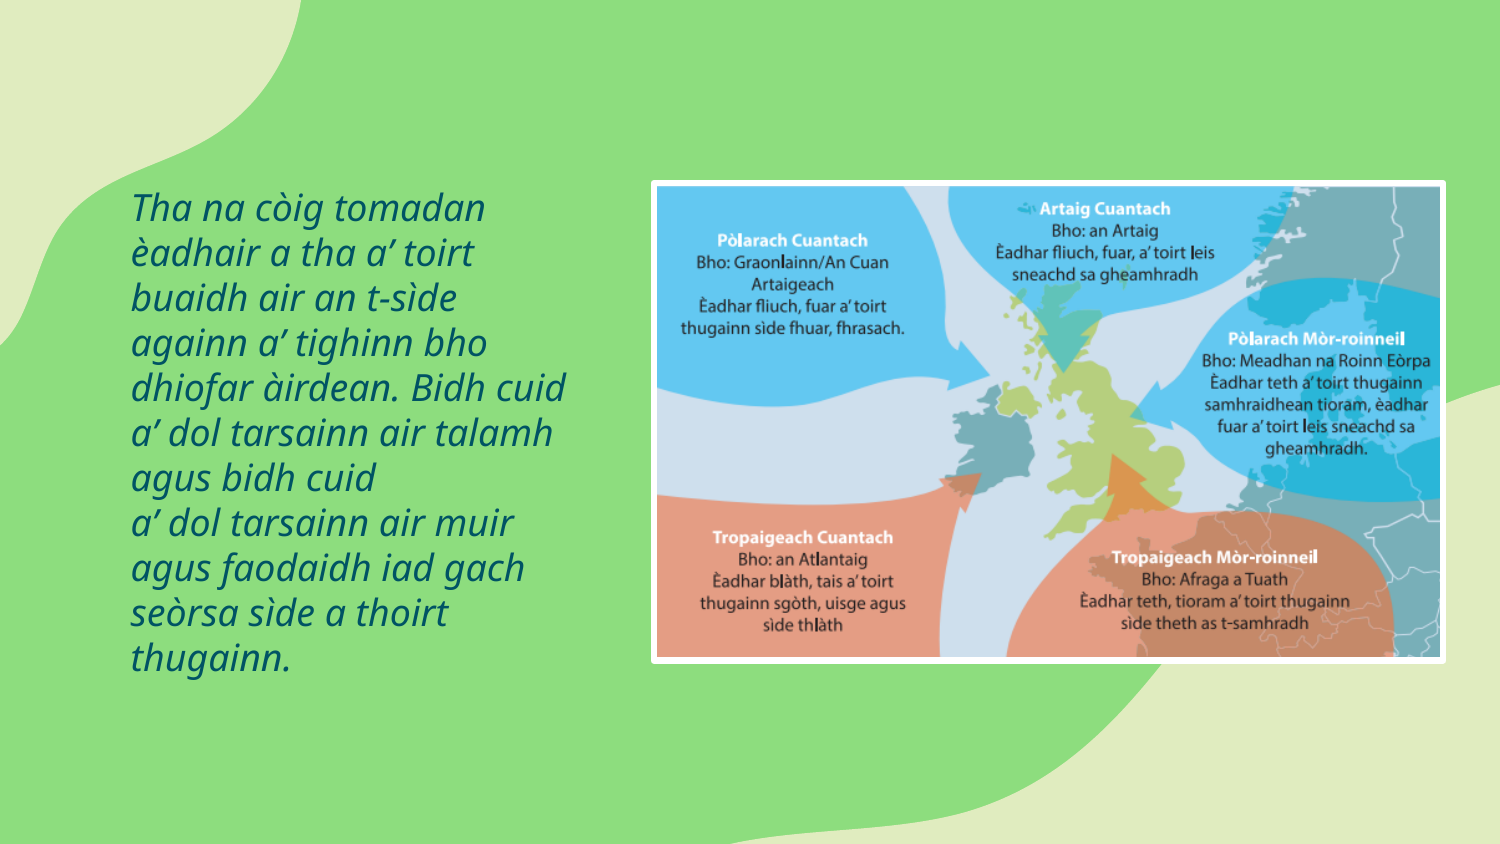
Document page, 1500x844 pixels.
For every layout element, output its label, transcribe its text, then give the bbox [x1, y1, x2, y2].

text_box Tha na còig tomadan èadhair a tha a’ toirt buaidh air an t-sìde againn a’ tighinn bho dhiofar àirdean. Bidh cuid a’ dol tarsainn air talamh agus bidh cuid a’ dol tarsainn air muir agus faodaidh iad gach seòrsa sìde a thoirt thugainn. [115, 176, 591, 687]
picture [656, 186, 1441, 658]
